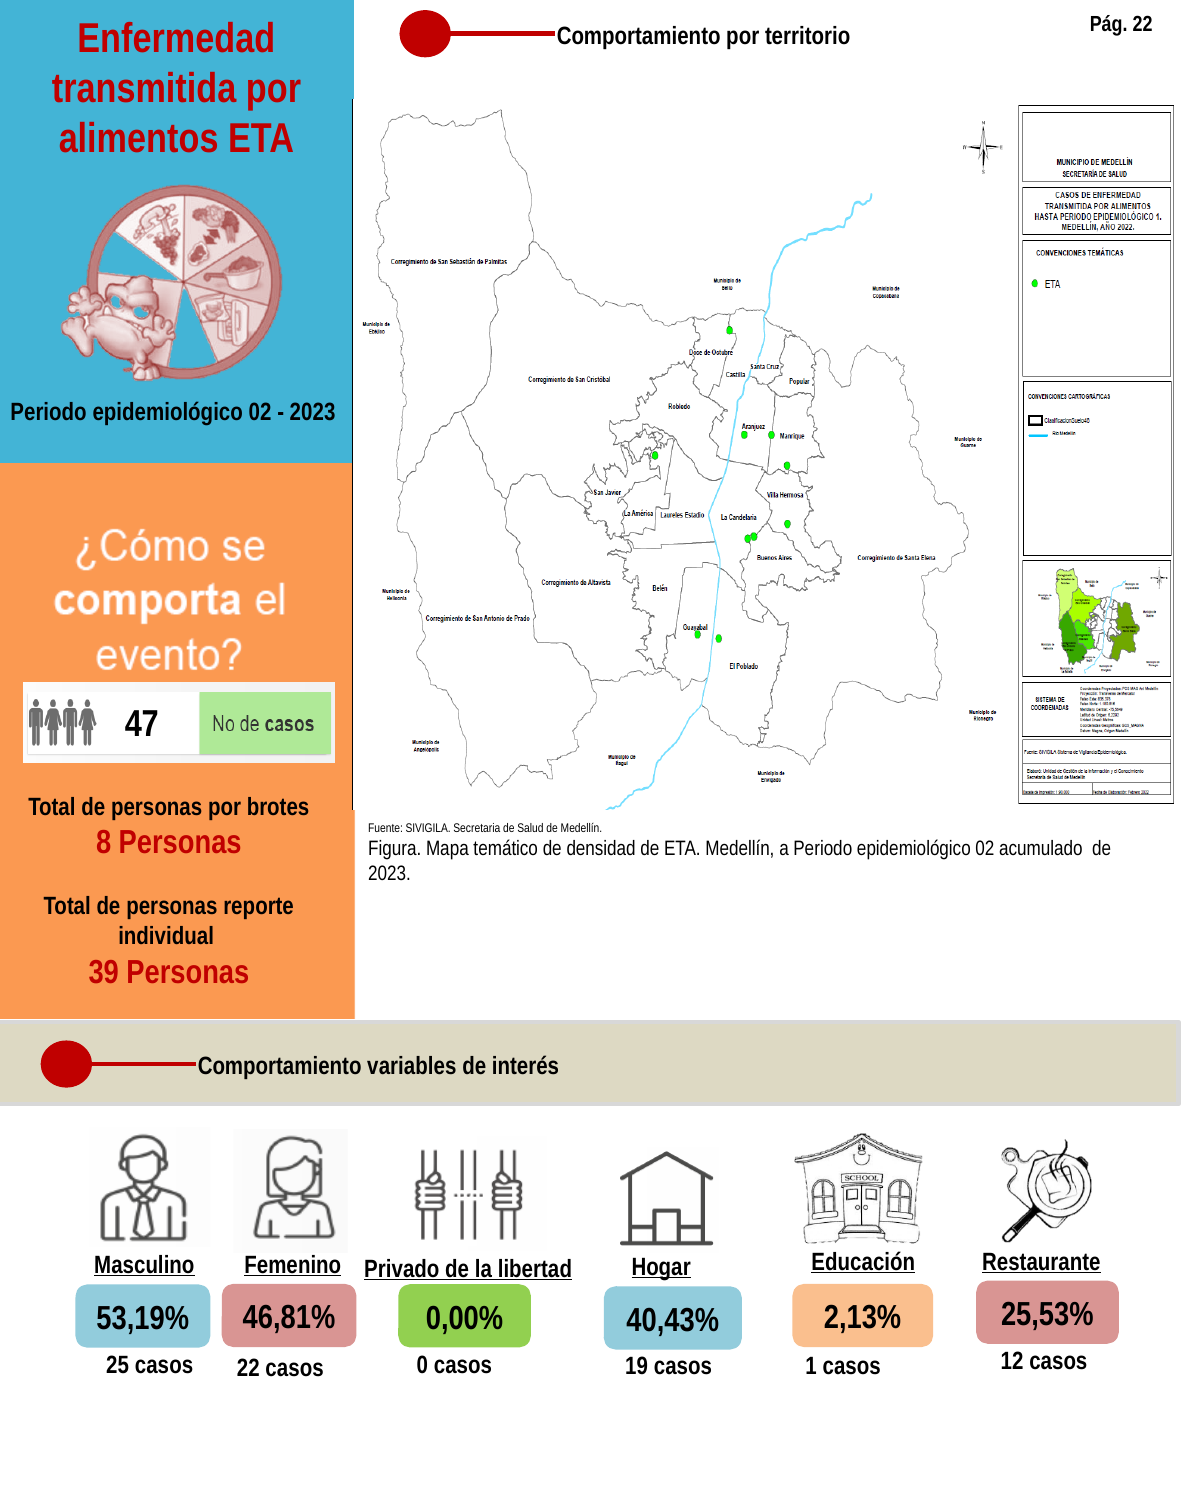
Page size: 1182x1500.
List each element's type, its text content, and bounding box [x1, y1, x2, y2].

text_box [23, 682, 335, 763]
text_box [77, 1127, 212, 1387]
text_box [42, 1042, 609, 1089]
text_box Fuente: SIVIGILA. Secretaria de Salud de Medellín. Figura. Mapa temático de densidad de ETA. Medellín, a Periodo epidemiológico 02 acumulado de 2023. [363, 818, 1157, 892]
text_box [790, 1127, 932, 1389]
text_box [0, 1021, 1179, 1105]
text_box Pág. 22 [1074, 2, 1182, 44]
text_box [966, 1128, 1118, 1383]
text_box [401, 12, 968, 58]
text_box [605, 1147, 741, 1389]
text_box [348, 1136, 590, 1387]
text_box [221, 1129, 358, 1390]
picture [0, 0, 1179, 1020]
